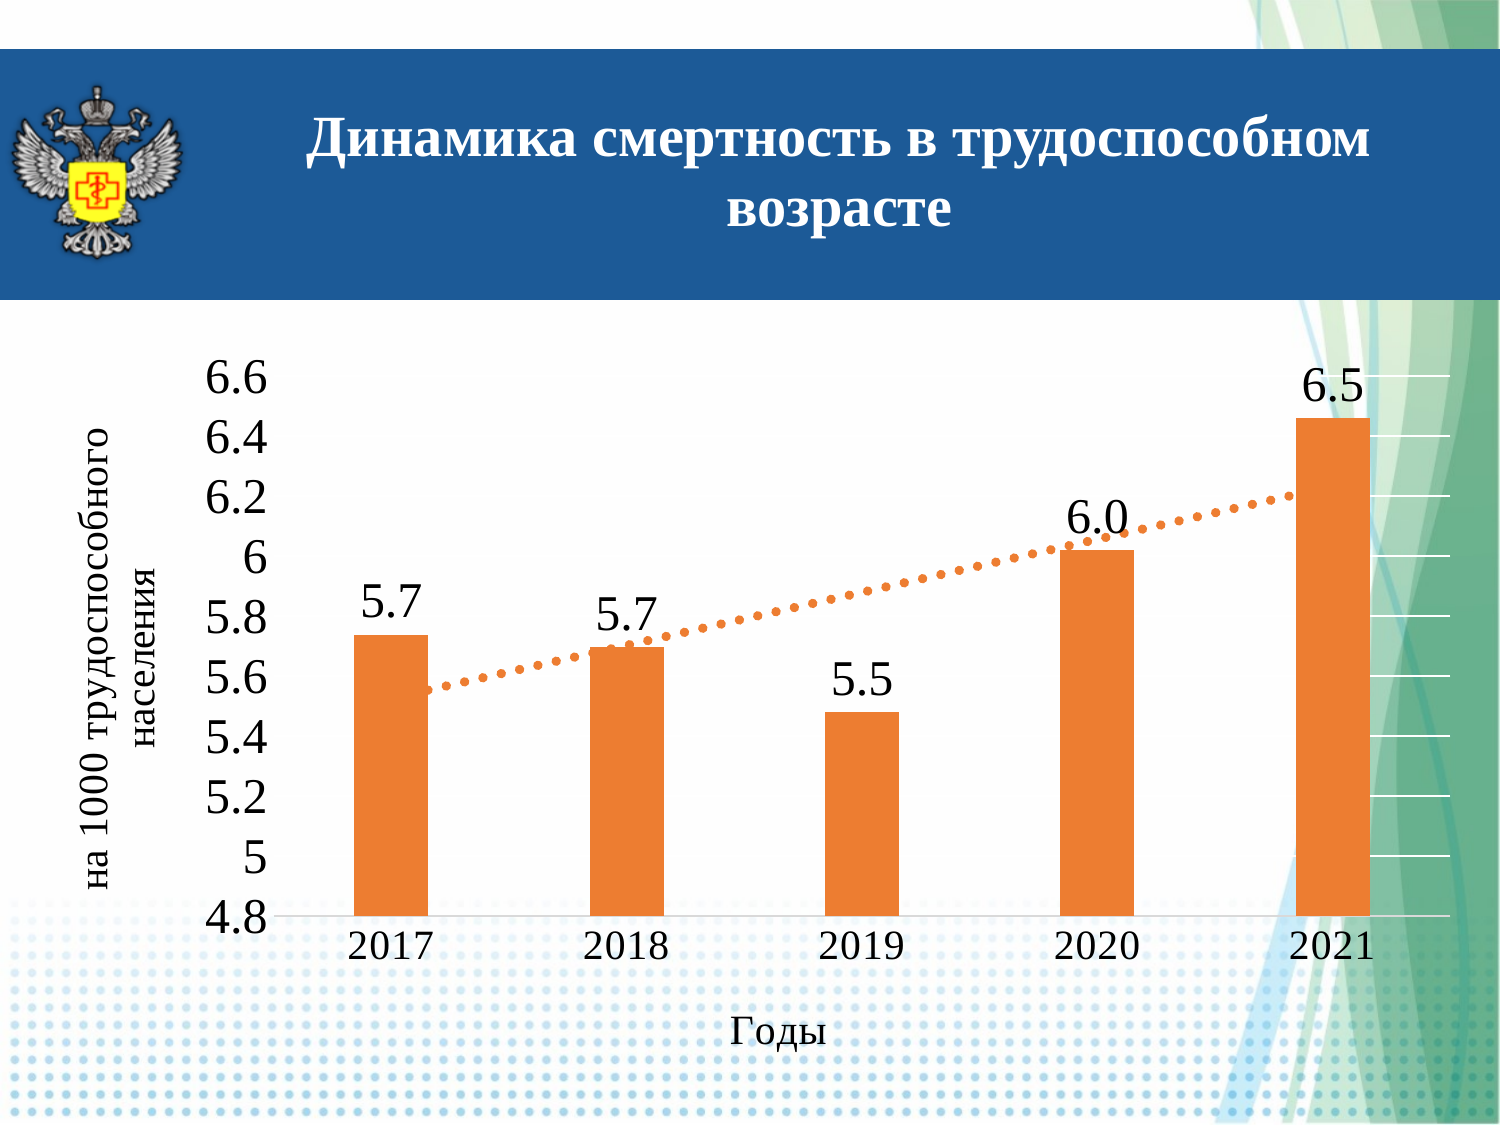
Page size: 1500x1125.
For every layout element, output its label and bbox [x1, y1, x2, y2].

chart [30, 332, 1480, 1081]
picture [0, 0, 1500, 1125]
